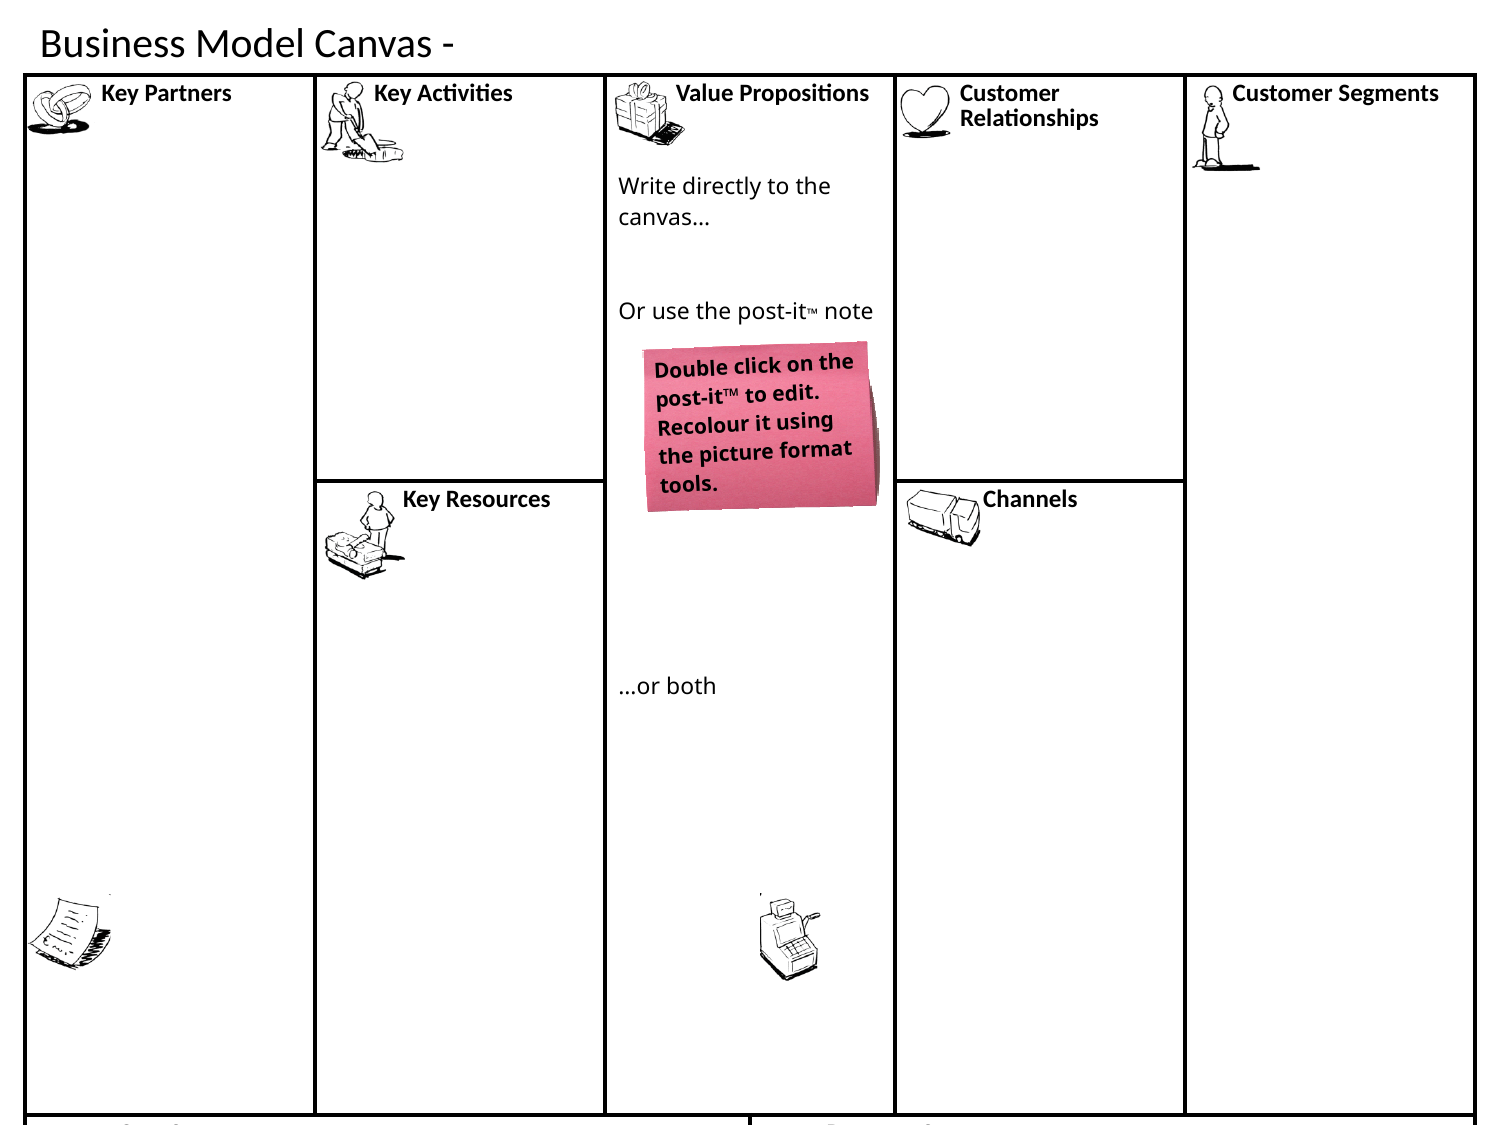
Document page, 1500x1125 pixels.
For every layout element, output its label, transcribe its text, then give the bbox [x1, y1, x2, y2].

picture [606, 67, 691, 155]
picture [759, 893, 835, 988]
table_cell Key Resources [317, 483, 603, 1113]
table_header Customer Segments [1187, 77, 1473, 1113]
picture [902, 467, 985, 553]
picture [291, 59, 418, 178]
table_cell Channels [897, 483, 1183, 1113]
table_header Value Propositions Write directly to the canvas… Or use the post-it™ note …or both [607, 77, 893, 1113]
picture [314, 483, 426, 582]
table_cell Cost Structure [27, 1117, 748, 1125]
table_cell Revenue Streams [752, 1117, 1473, 1125]
picture [22, 894, 111, 980]
table_header Key Partners [27, 77, 313, 1113]
picture [19, 62, 99, 145]
picture [1179, 76, 1273, 188]
title Business Model Canvas - [24, 19, 1476, 63]
picture [882, 56, 975, 152]
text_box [637, 337, 886, 514]
table_header Customer Relationships [897, 77, 1183, 479]
table_header Key Activities [317, 77, 603, 479]
